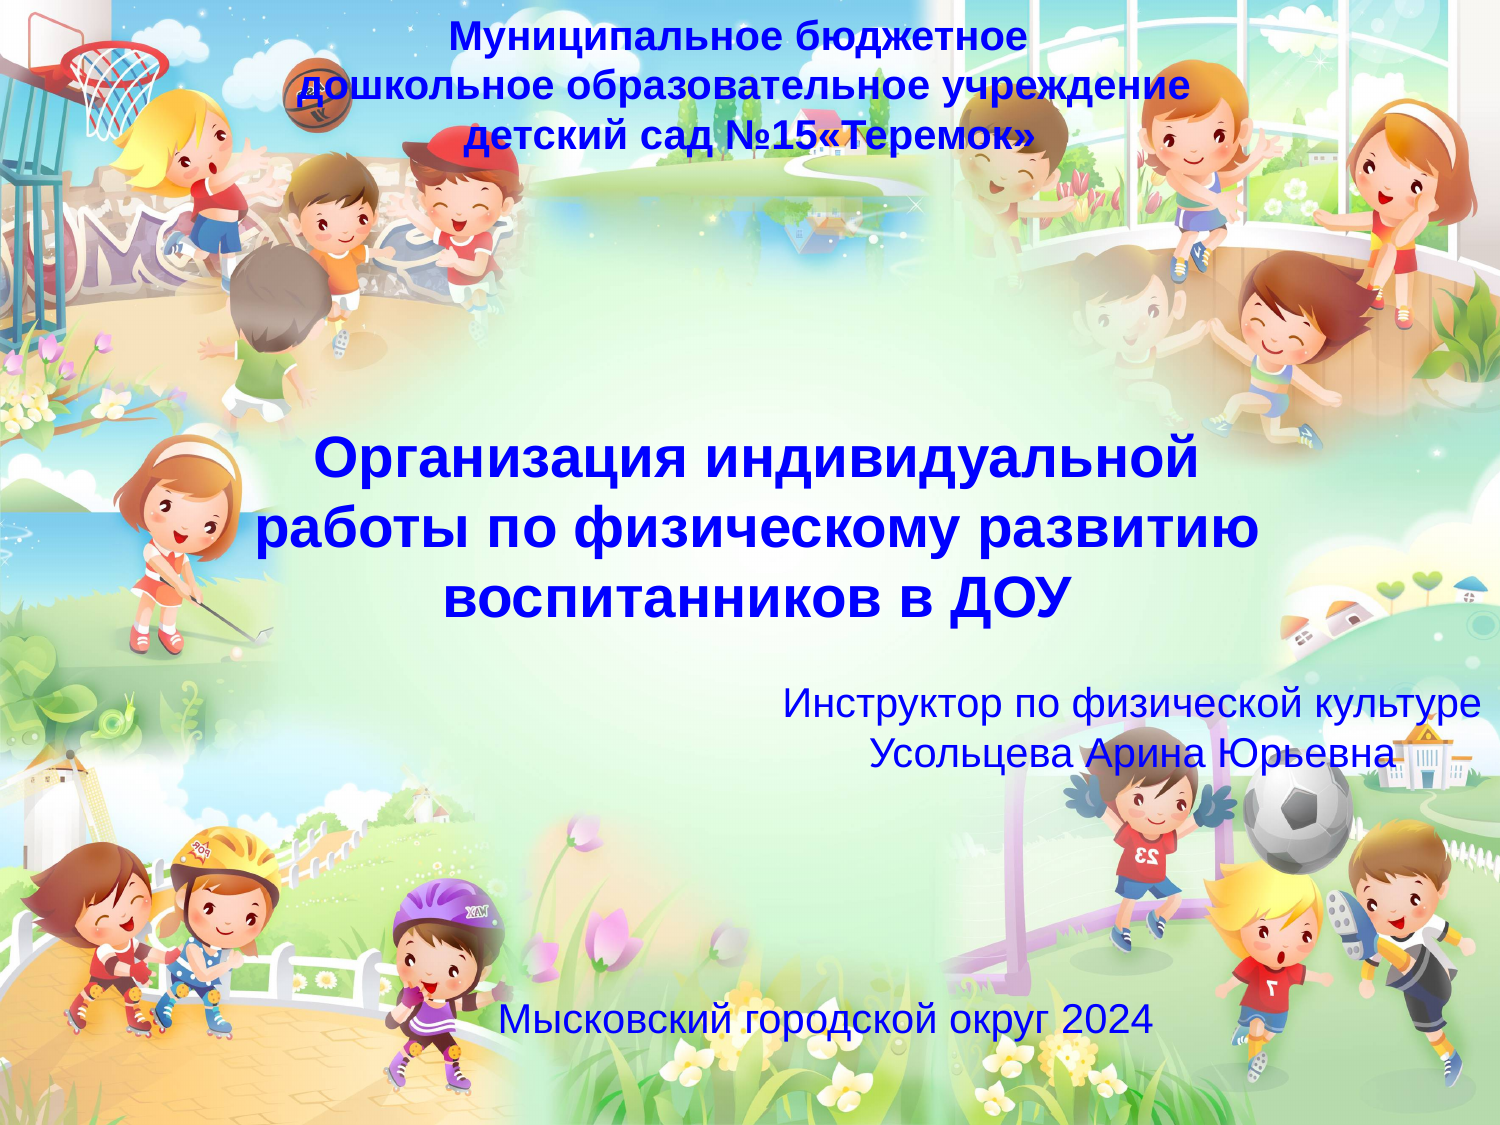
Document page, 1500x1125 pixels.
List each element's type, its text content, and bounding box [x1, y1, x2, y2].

picture [0, 0, 1500, 1125]
text_box Организация индивидуальной работы по физическому развитию воспитанников в ДОУ [237, 411, 1278, 777]
text_box Мысковский городской округ 2024 [351, 984, 1301, 1050]
text_box Муниципальное бюджетное дошкольное образовательное учреждение детский сад №15«Теремок» [35, 0, 1454, 166]
text_box Инструктор по физической культуре Усольцева Арина Юрьевна [767, 668, 1498, 784]
